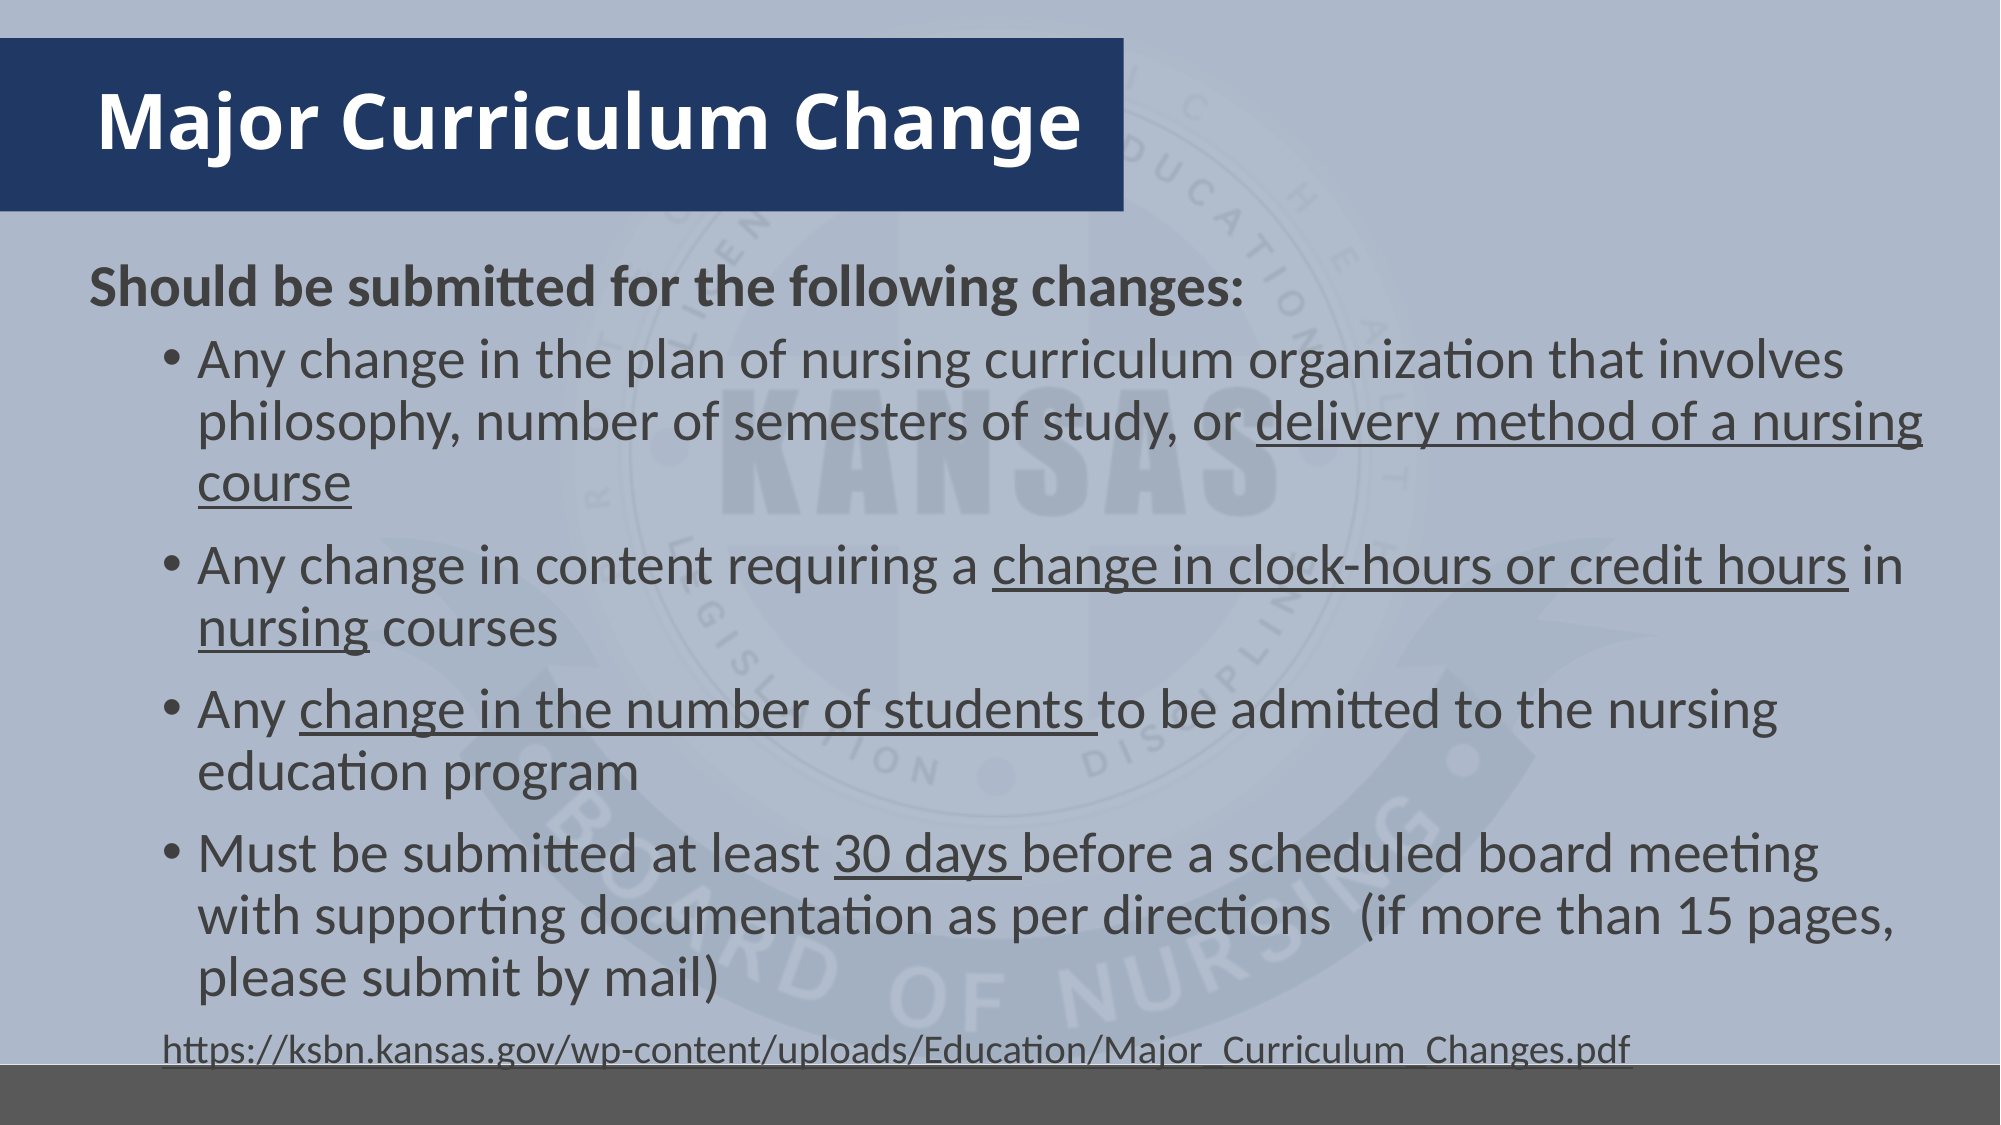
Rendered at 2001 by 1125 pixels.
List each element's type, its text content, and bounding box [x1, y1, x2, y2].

list Should be submitted for the following changes: Any change in the plan of nursing curriculum organization that involves philosophy, number of semesters of study, or delivery method of a nursing course Any change in content requiring a change in clock-hours or credit hours in nursing courses Any change in the number of students to be admitted to the nursing education program Must be submitted at least 30 days before a scheduled board meeting with supporting documentation as per directions (if more than 15 pages, please submit by mail) https://ksbn.kansas.gov/wp-content/uploads/Education/Major_Curriculum_Changes.pdf [74, 247, 1941, 1087]
title Major Curriculum Change [0, 38, 1124, 212]
